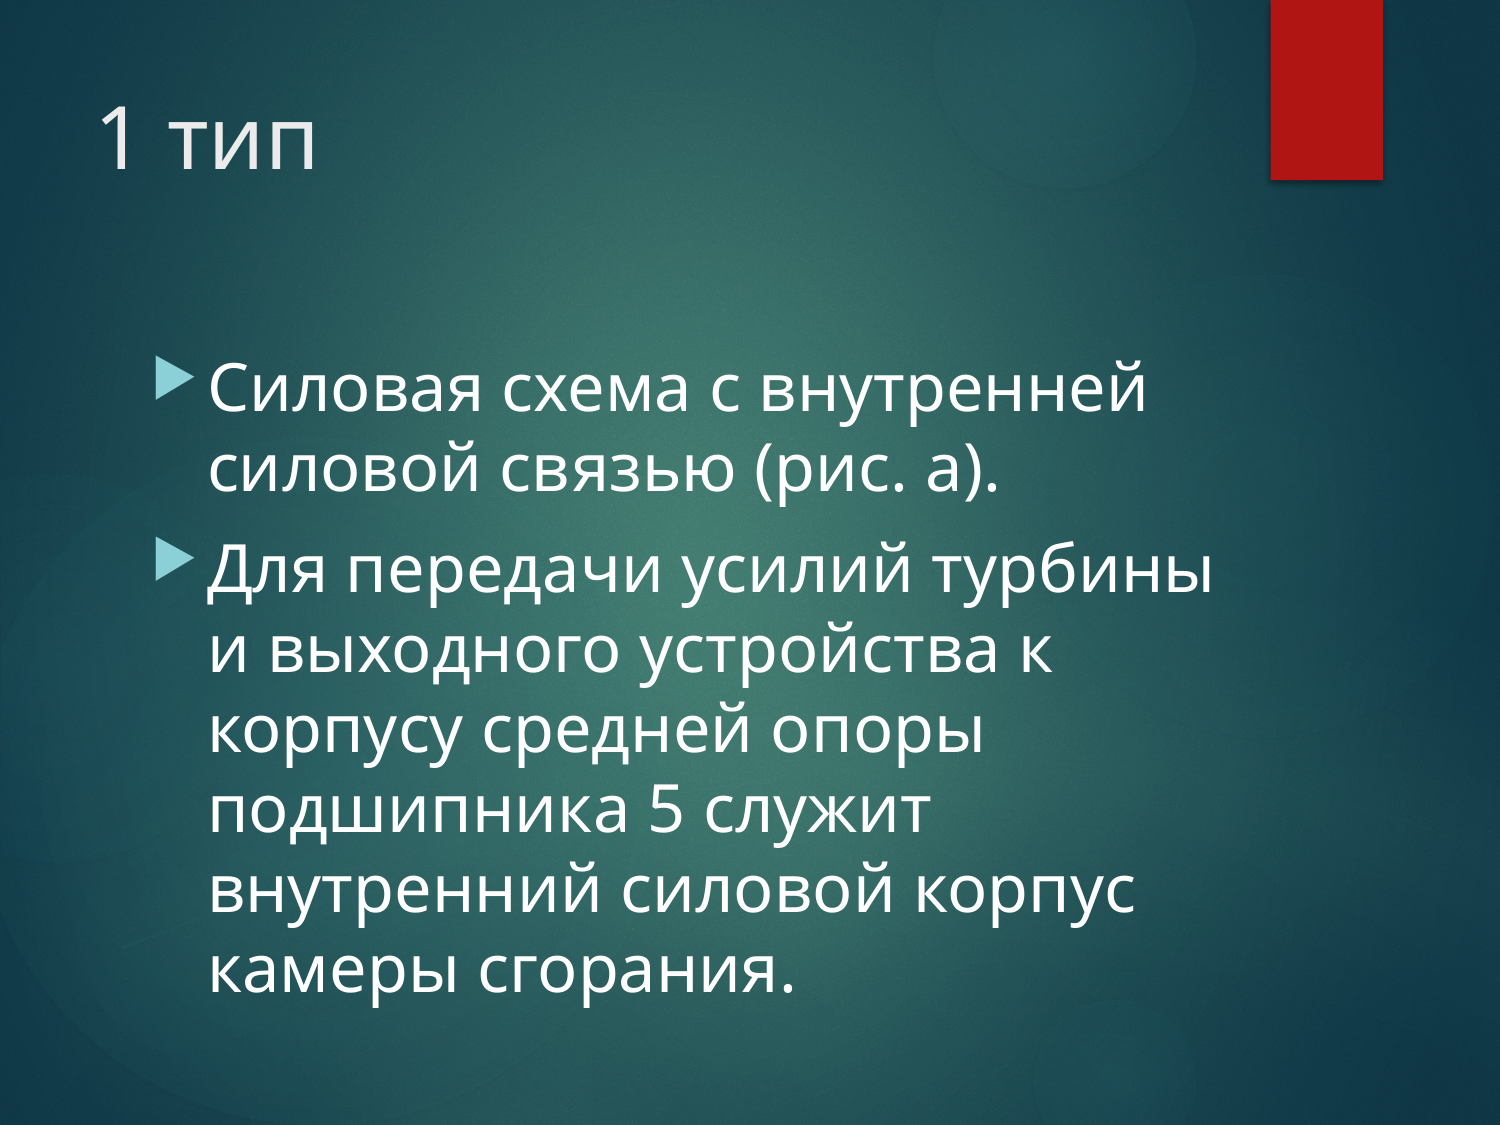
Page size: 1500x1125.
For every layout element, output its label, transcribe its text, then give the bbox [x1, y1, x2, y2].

list Силовая схема с внутренней силовой связью (рис. а). Для передачи усилий турбины и выходного устройства к корпусу средней опоры подшипника 5 служит внутренний силовой корпус камеры сгорания. [135, 336, 1237, 1025]
title 1 тип [79, 74, 1237, 304]
